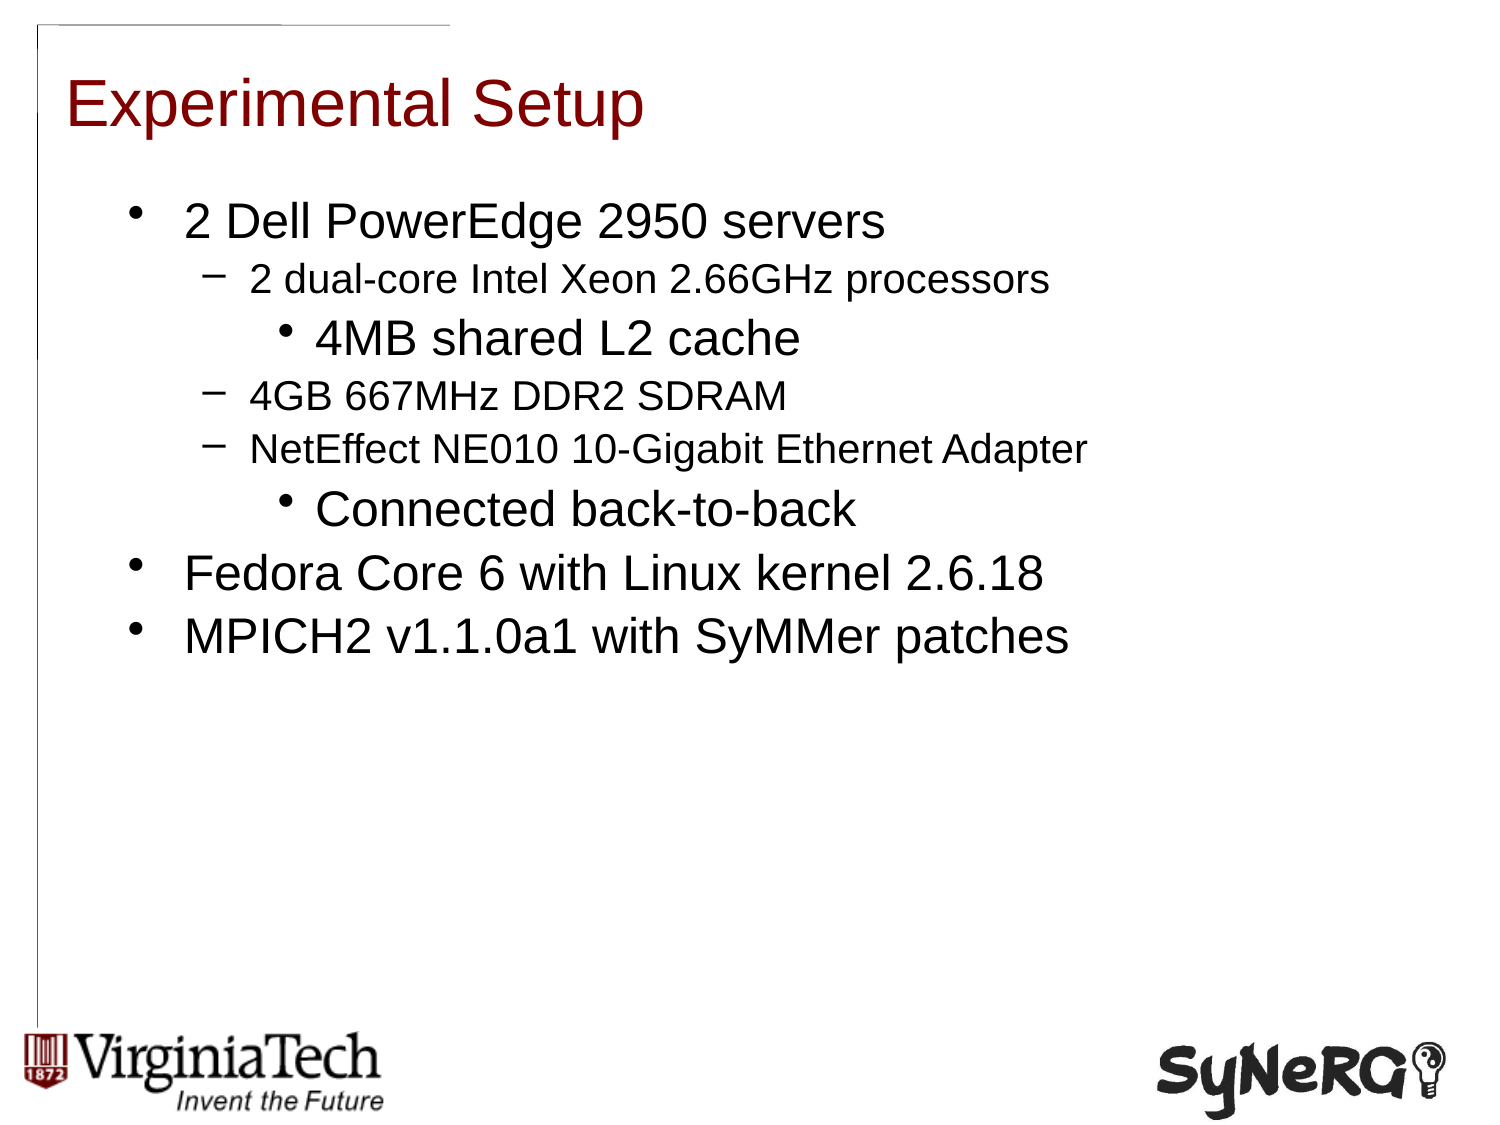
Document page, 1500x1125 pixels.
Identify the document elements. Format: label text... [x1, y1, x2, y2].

list 2 Dell PowerEdge 2950 servers 2 dual-core Intel Xeon 2.66GHz processors 4MB shared L2 cache 4GB 667MHz DDR2 SDRAM NetEffect NE010 10-Gigabit Ethernet Adapter Connected back-to-back Fedora Core 6 with Linux kernel 2.6.18 MPICH2 v1.1.0a1 with SyMMer patches [112, 187, 1388, 1038]
picture [1149, 1036, 1450, 1125]
title Experimental Setup [50, 37, 1488, 163]
picture [24, 1031, 385, 1113]
